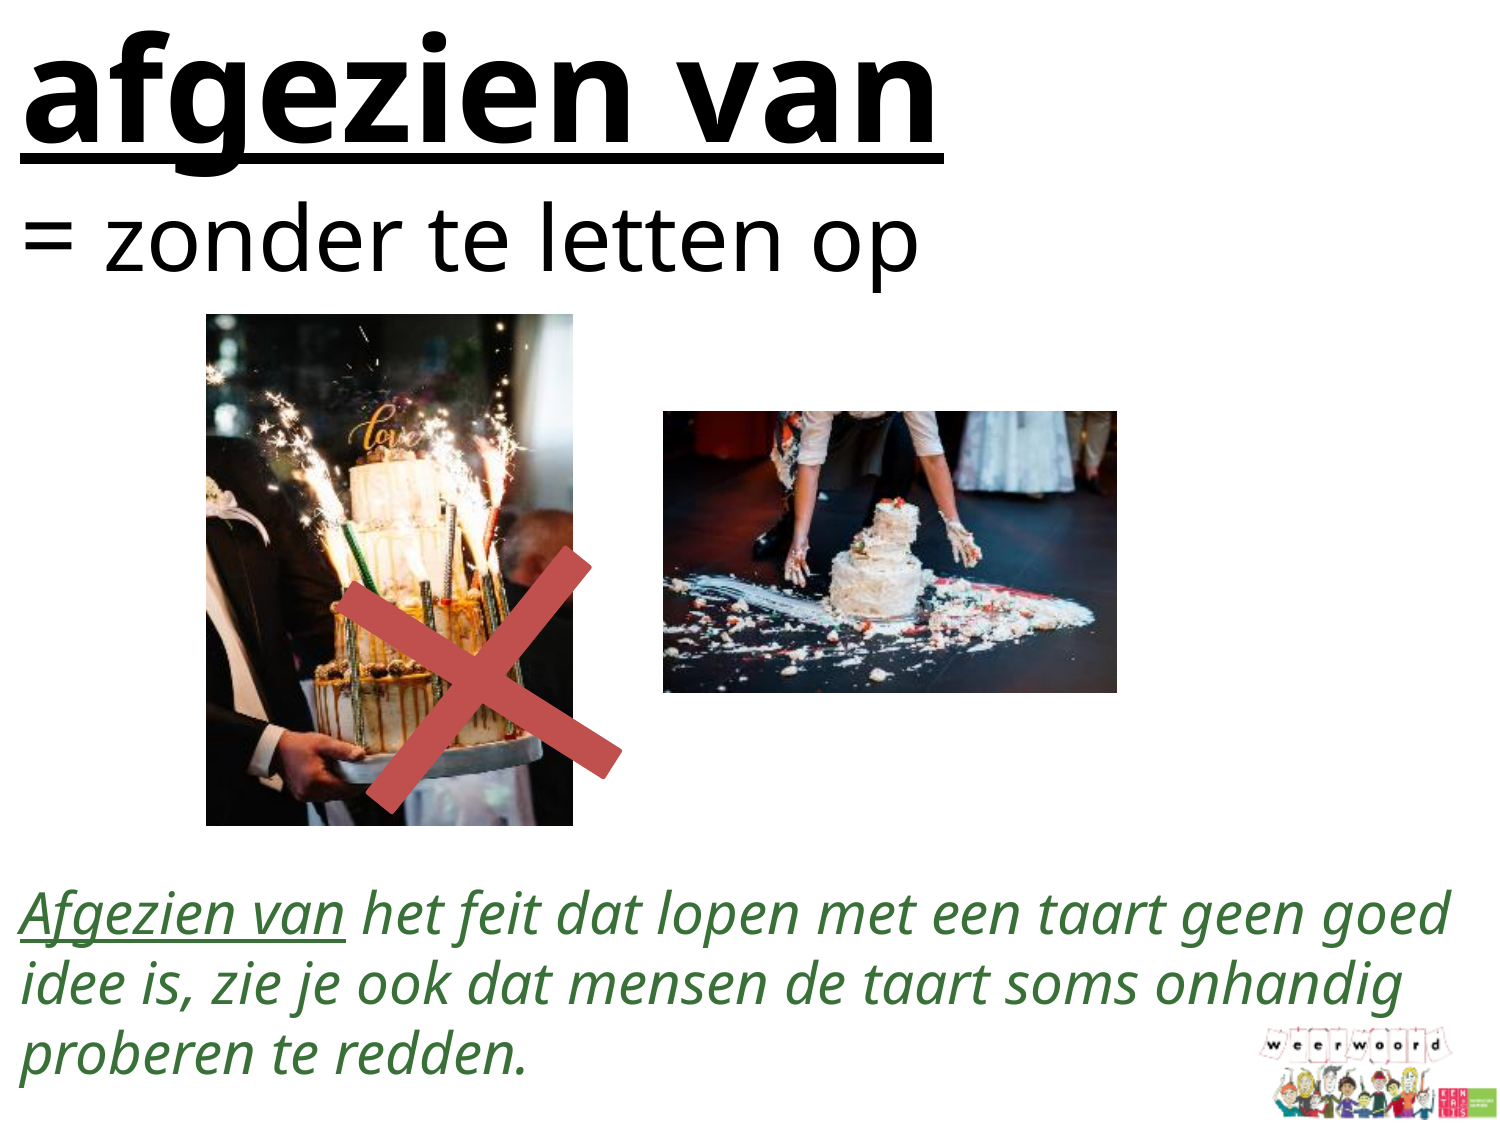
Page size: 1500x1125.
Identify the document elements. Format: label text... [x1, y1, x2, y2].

picture [1257, 1024, 1500, 1121]
text_box afgezien van = zonder te letten op Afgezien van het feit dat lopen met een taart geen goed idee is, zie je ook dat mensen de taart soms onhandig proberen te redden. [5, 0, 1500, 1094]
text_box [206, 314, 1117, 882]
